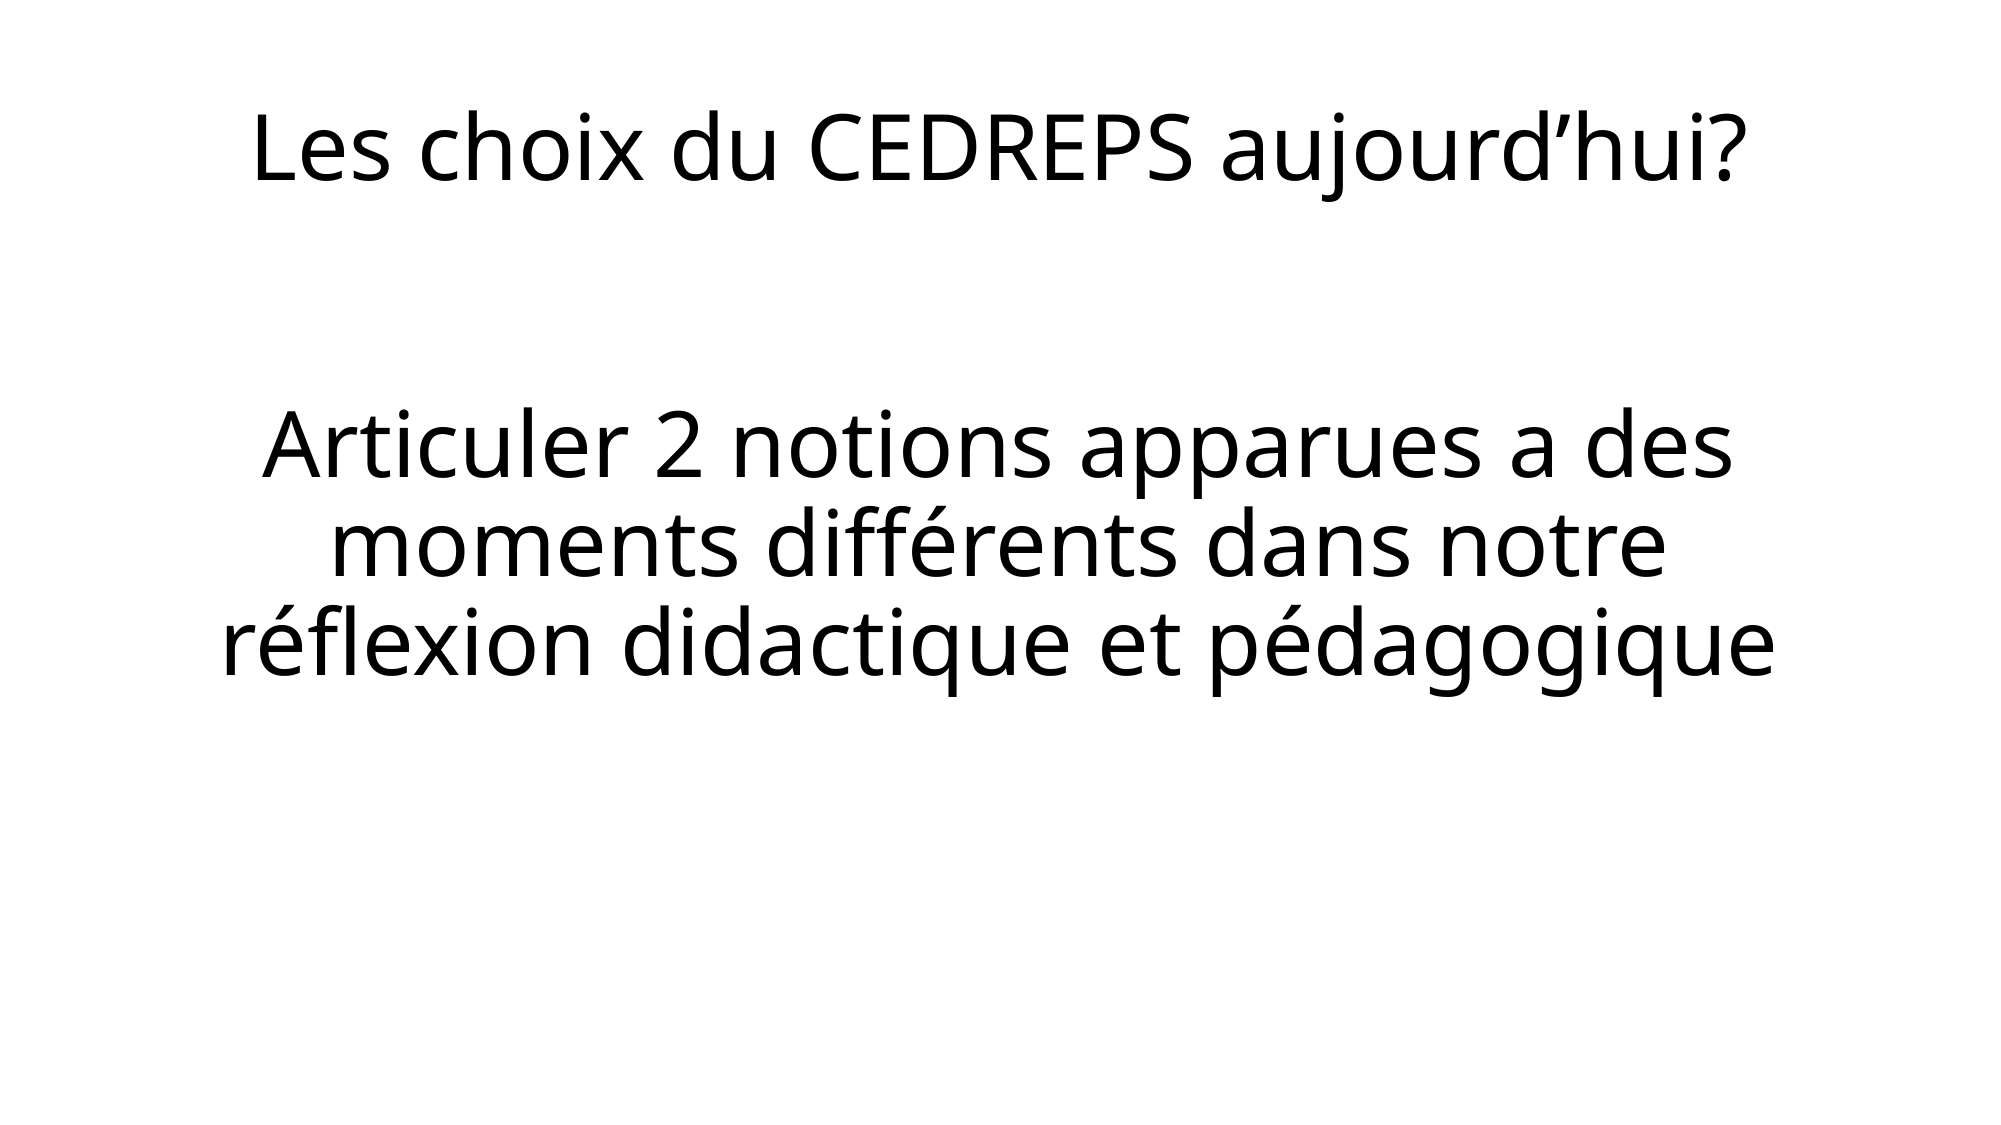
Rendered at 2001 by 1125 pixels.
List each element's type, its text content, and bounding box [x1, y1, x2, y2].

title Les choix du CEDREPS aujourd’hui? Articuler 2 notions apparues a des moments différents dans notre réflexion didactique et pédagogique [137, 59, 1863, 737]
